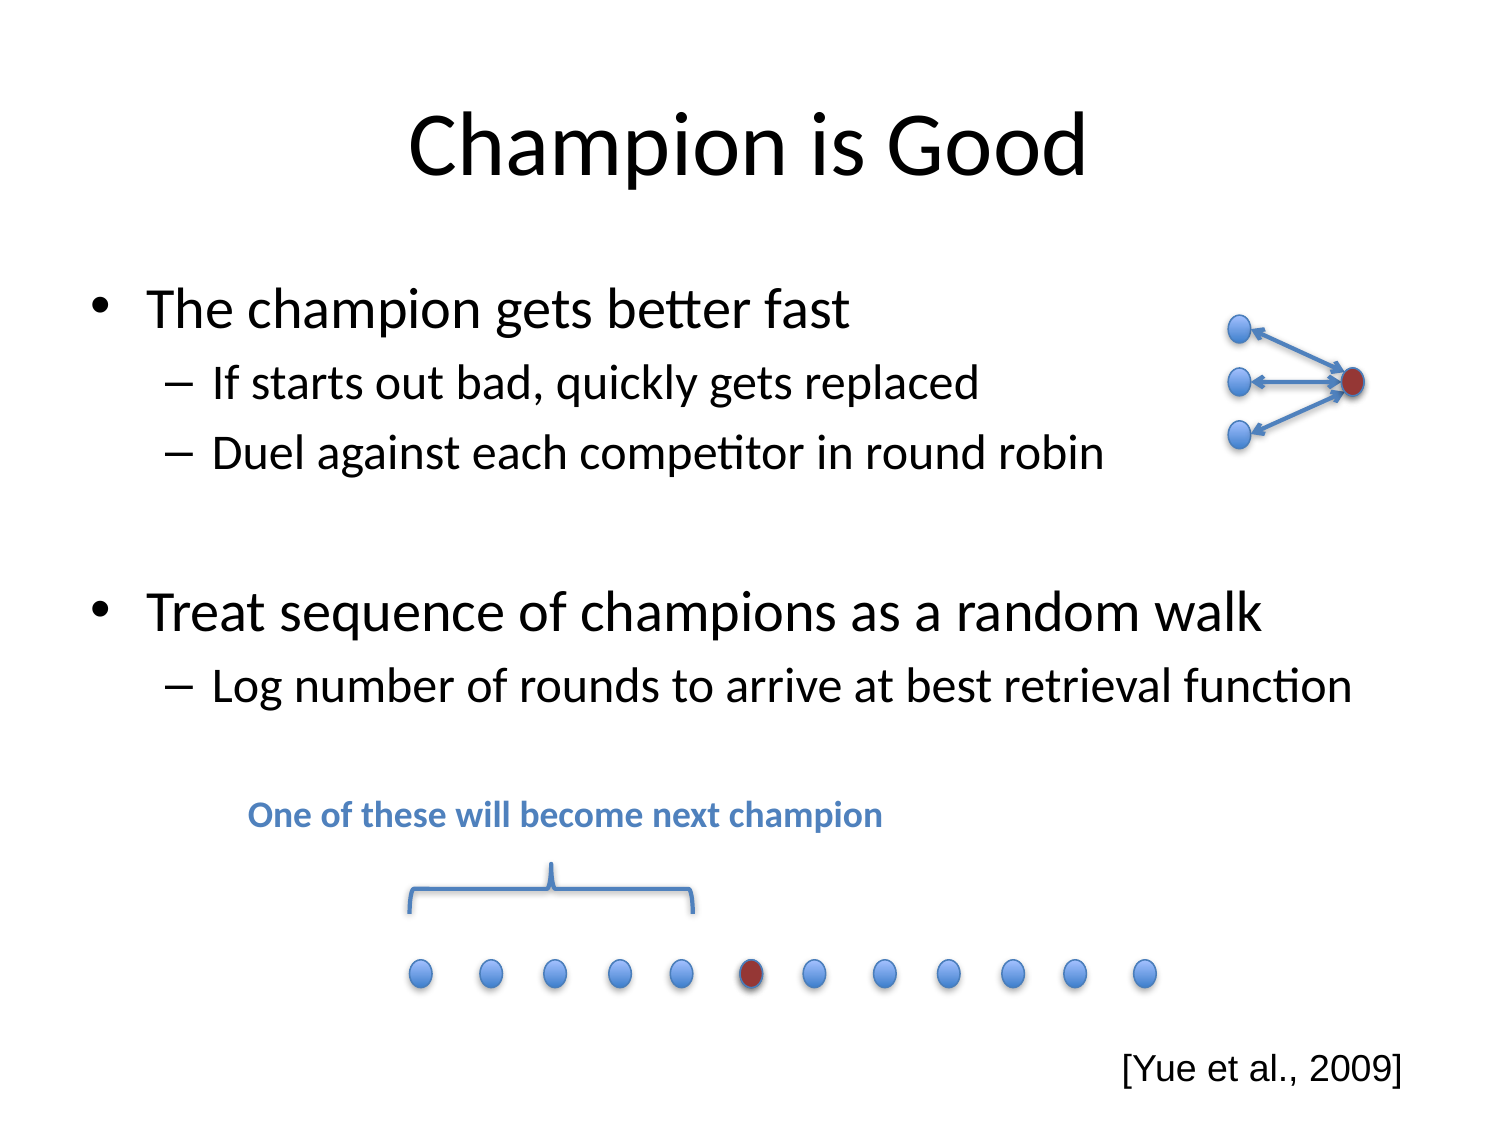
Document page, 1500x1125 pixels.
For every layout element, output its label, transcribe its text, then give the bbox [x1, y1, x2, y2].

text_box [408, 959, 433, 989]
text_box [1001, 959, 1026, 989]
text_box [543, 959, 568, 989]
title Champion is Good [75, 45, 1425, 233]
text_box [1227, 367, 1248, 397]
text_box [1227, 314, 1252, 344]
text_box [1342, 367, 1365, 397]
text_box [936, 959, 961, 989]
text_box [1132, 959, 1158, 989]
text_box [407, 861, 695, 914]
text_box [1227, 420, 1250, 450]
text_box [Yue et al., 2009] [1106, 1036, 1418, 1097]
text_box [608, 959, 633, 989]
text_box [802, 959, 827, 989]
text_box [1250, 328, 1346, 373]
list The champion gets better fast If starts out bad, quickly gets replaced Duel against each competitor in round robin Treat sequence of champions as a random walk Log number of rounds to arrive at best retrieval function [75, 262, 1425, 1005]
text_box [1250, 391, 1346, 435]
text_box [479, 959, 504, 989]
text_box [872, 959, 897, 989]
text_box [1063, 959, 1088, 989]
text_box One of these will become next champion [233, 782, 899, 842]
text_box [669, 959, 694, 989]
